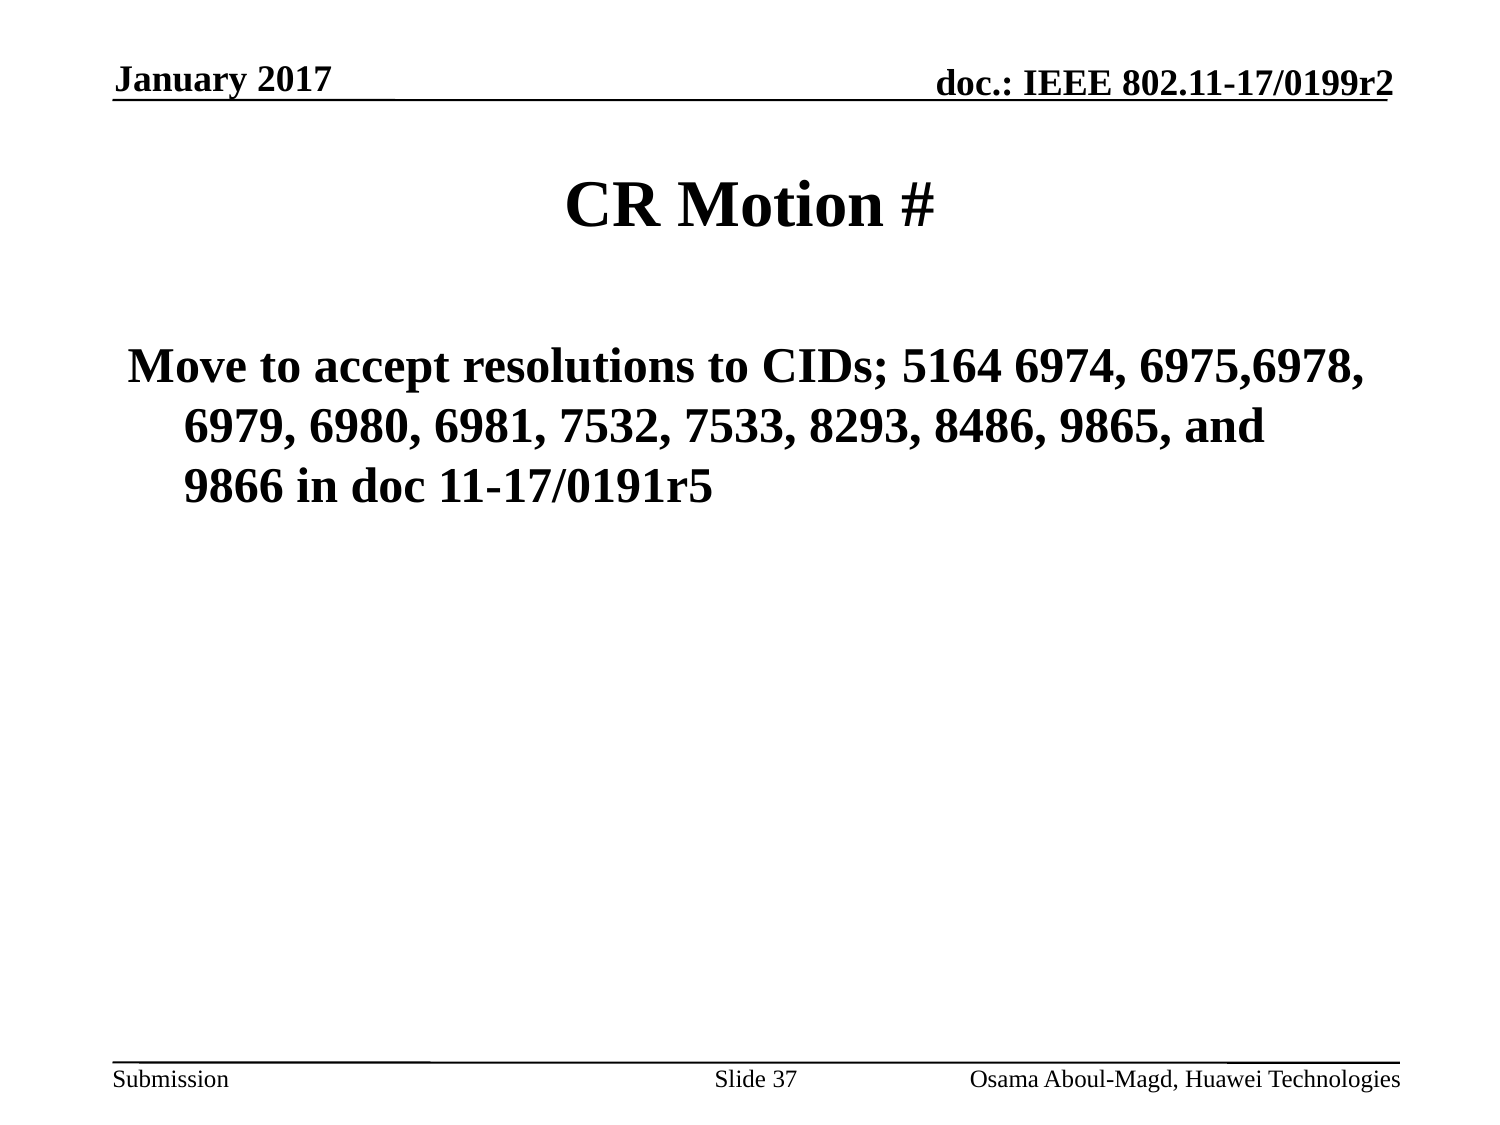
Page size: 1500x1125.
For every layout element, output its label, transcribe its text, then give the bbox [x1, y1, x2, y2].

footer Osama Aboul-Magd, Huawei Technologies [878, 1061, 1402, 1093]
list Move to accept resolutions to CIDs; 5164 6974, 6975,6978, 6979, 6980, 6981, 7532, 7533, 8293, 8486, 9865, and 9866 in doc 11-17/0191r5 [112, 324, 1388, 1000]
slide_number Slide 37 [712, 1061, 800, 1123]
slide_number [114, 54, 423, 100]
title CR Motion # [112, 112, 1388, 288]
